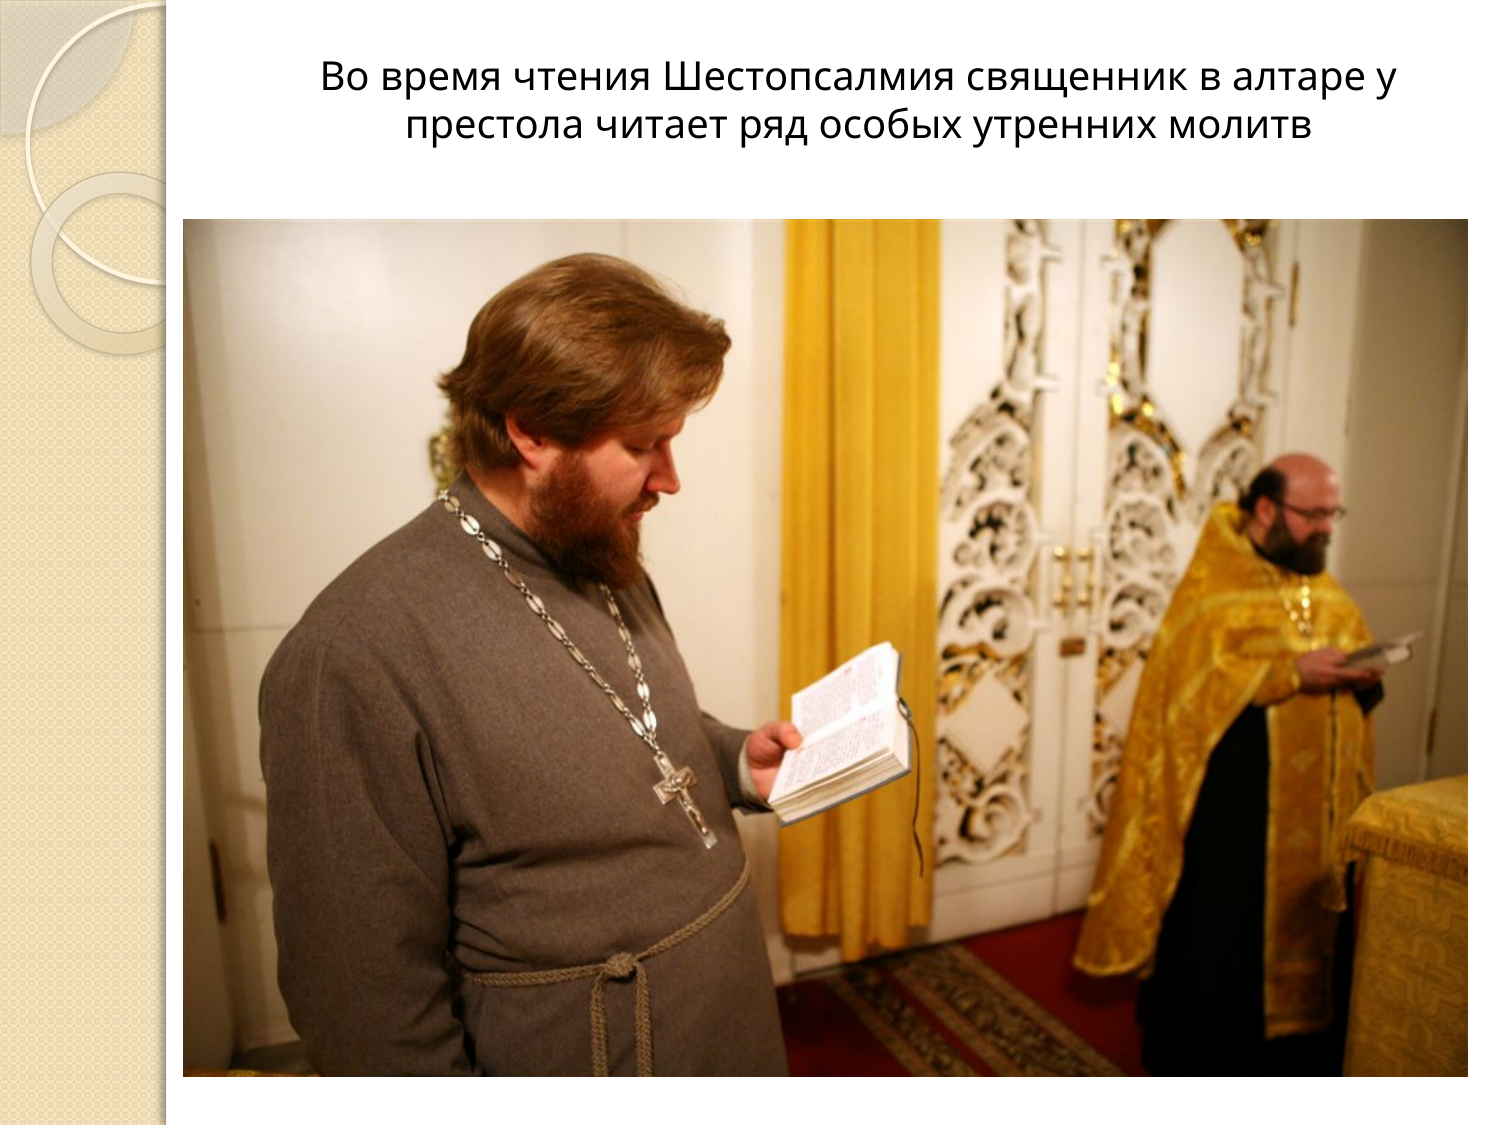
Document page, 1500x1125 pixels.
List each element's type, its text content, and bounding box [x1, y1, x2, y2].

list Во время чтения Шестопсалмия священник в алтаре у престола читает ряд особых утренних молитв [238, 42, 1469, 156]
picture [182, 219, 1468, 1077]
